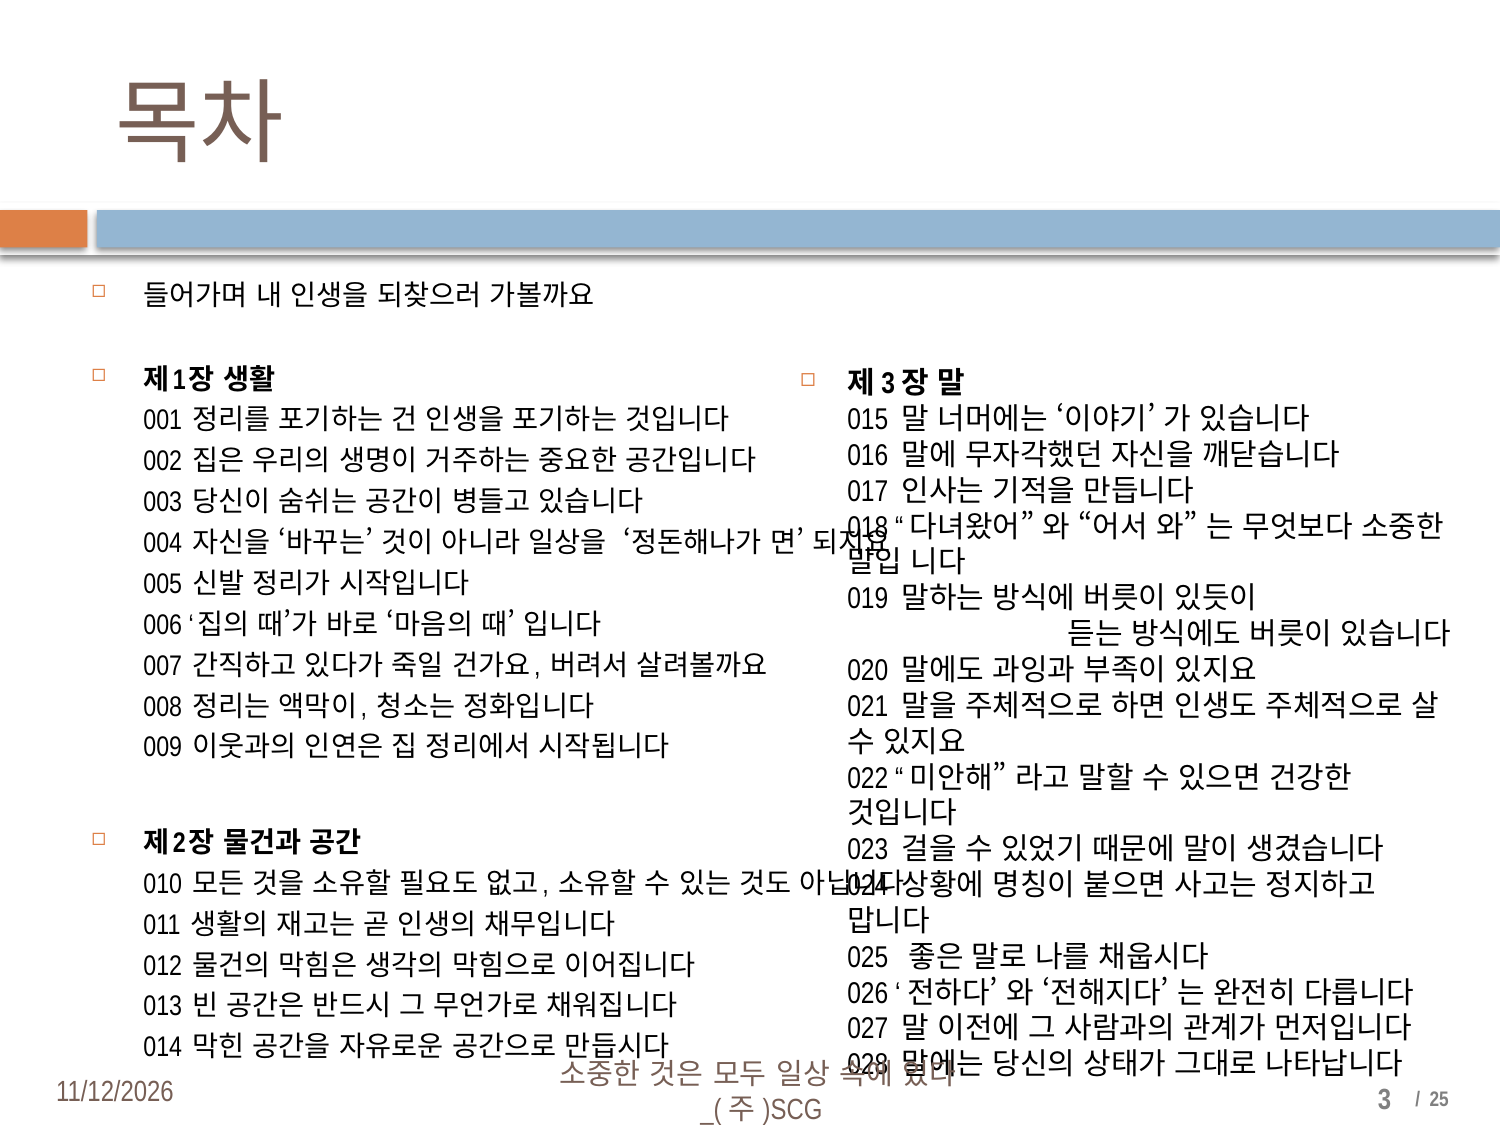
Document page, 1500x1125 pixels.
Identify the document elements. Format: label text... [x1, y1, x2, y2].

text_box 제3장 말 015 말 너머에는 ‘이야기’ 가 있습니다 016 말에 무자각했던 자신을 깨닫습니다 017 인사는 기적을 만듭니다 018 “다녀왔어” 와 “어서 와” 는 무엇보다 소중한 말입 니다 019 말하는 방식에 버릇이 있듯이 듣는 방식에도 버릇이 있습니다 020 말에도 과잉과 부족이 있지요 021 말을 주체적으로 하면 인생도 주체적으로 살 수 있지요 022 “미안해” 라고 말할 수 있으면 건강한 것입니다 023 걸을 수 있었기 때문에 말이 생겼습니다 024 상황에 명칭이 붙으면 사고는 정지하고 맙니다 025 좋은 말로 나를 채웁시다 026 ‘전하다’ 와 ‘전해지다’ 는 완전히 다릅니다 027 말 이전에 그 사람과의 관계가 먼저입니다 028 말에는 당신의 상태가 그대로 나타납니다 [785, 356, 1478, 1094]
list 들어가며 내 인생을 되찾으러 가볼까요 제1장 생활 001 정리를 포기하는 건 인생을 포기하는 것입니다 002 집은 우리의 생명이 거주하는 중요한 공간입니다 003 당신이 숨쉬는 공간이 병들고 있습니다 004 자신을 ‘바꾸는’ 것이 아니라 일상을 ‘정돈해나가 면’ 되지요 005 신발 정리가 시작입니다 006 ‘집의 때’가 바로 ‘마음의 때’ 입니다 007 간직하고 있다가 죽일 건가요, 버려서 살려볼까요 008 정리는 액막이, 청소는 정화입니다 009 이웃과의 인연은 집 정리에서 시작됩니다 제2장 물건과 공간 010 모든 것을 소유할 필요도 없고, 소유할 수 있는 것도 아닙니다 011 생활의 재고는 곧 인생의 채무입니다 012 물건의 막힘은 생각의 막힘으로 이어집니다 013 빈 공간은 반드시 그 무언가로 채워집니다 014 막힌 공간을 자유로운 공간으로 만듭시다 [76, 262, 1415, 1083]
footer 소중한 것은 모두 일상 속에 있다_(주)SCG [537, 1060, 987, 1120]
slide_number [41, 1060, 269, 1120]
slide_number 3 [1340, 1078, 1429, 1119]
title 목차 [100, 37, 1438, 200]
